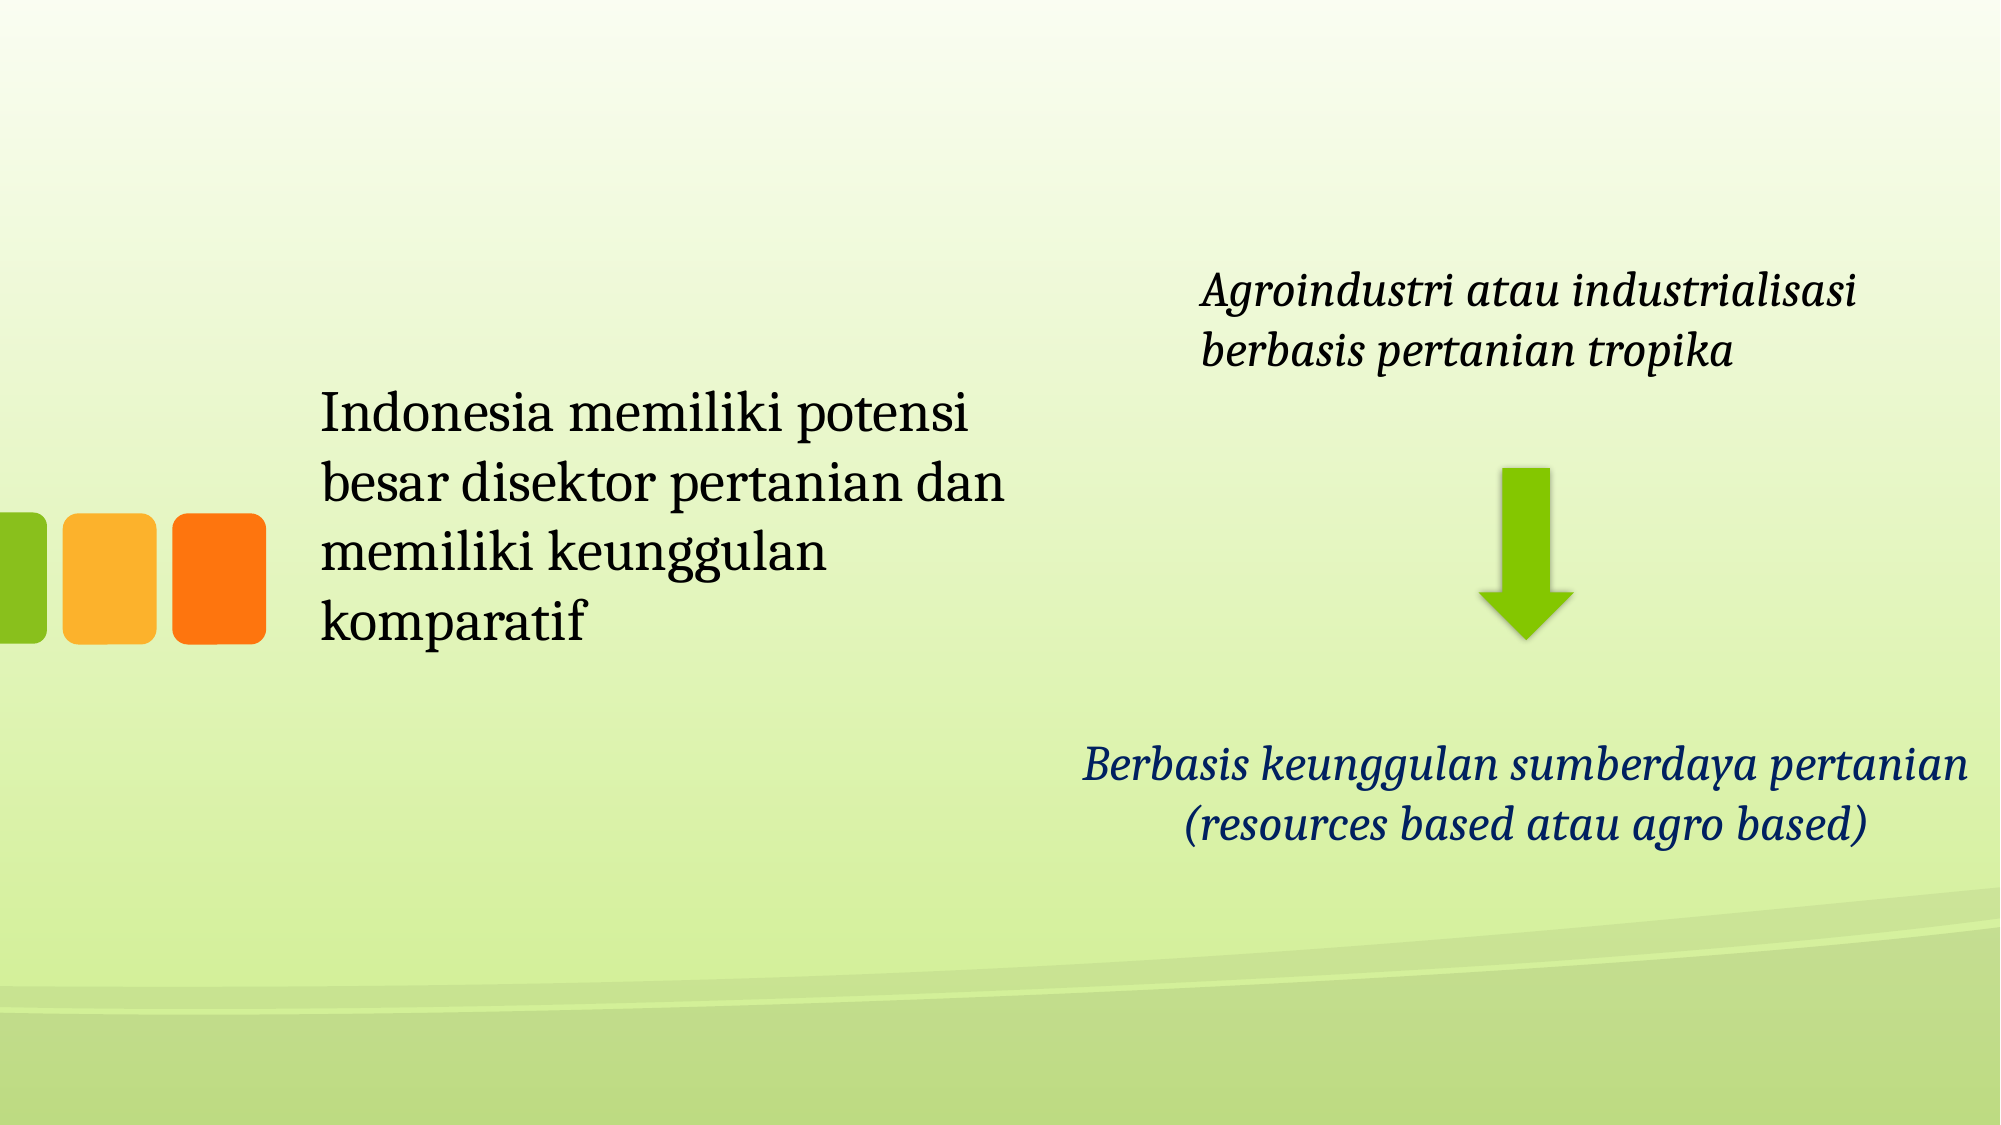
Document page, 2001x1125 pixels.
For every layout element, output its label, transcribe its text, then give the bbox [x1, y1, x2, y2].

title Indonesia memiliki potensi besar disektor pertanian dan memiliki keunggulan komparatif [300, 317, 1041, 663]
text_box Berbasis keunggulan sumberdaya pertanian (resources based atau agro based) [1044, 723, 2000, 858]
text_box Agroindustri atau industrialisasi berbasis pertanian tropika [1185, 248, 1962, 384]
text_box [1478, 468, 1574, 641]
